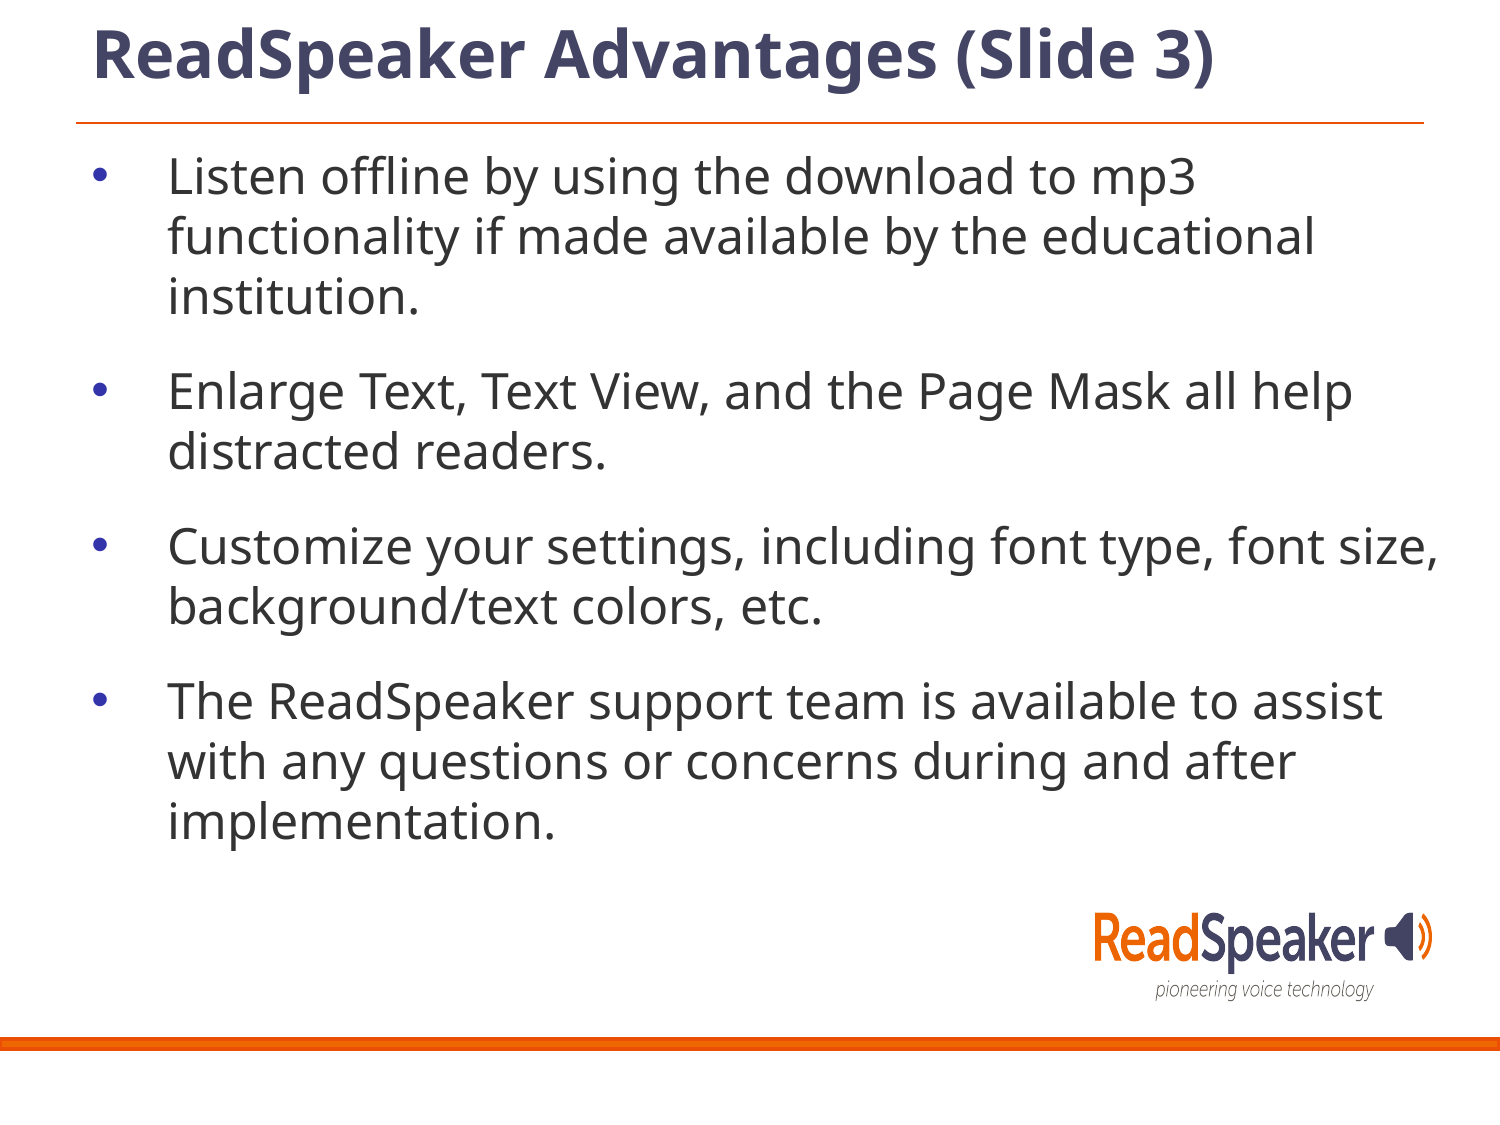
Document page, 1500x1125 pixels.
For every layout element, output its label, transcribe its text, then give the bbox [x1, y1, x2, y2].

picture [1068, 890, 1459, 1010]
list Listen offline by using the download to mp3 functionality if made available by the educational institution. Enlarge Text, Text View, and the Page Mask all help distracted readers. Customize your settings, including font type, font size, background/text colors, etc. The ReadSpeaker support team is available to assist with any questions or concerns during and after implementation. [91, 144, 1455, 1005]
title ReadSpeaker Advantages (Slide 3) [91, 12, 1474, 107]
